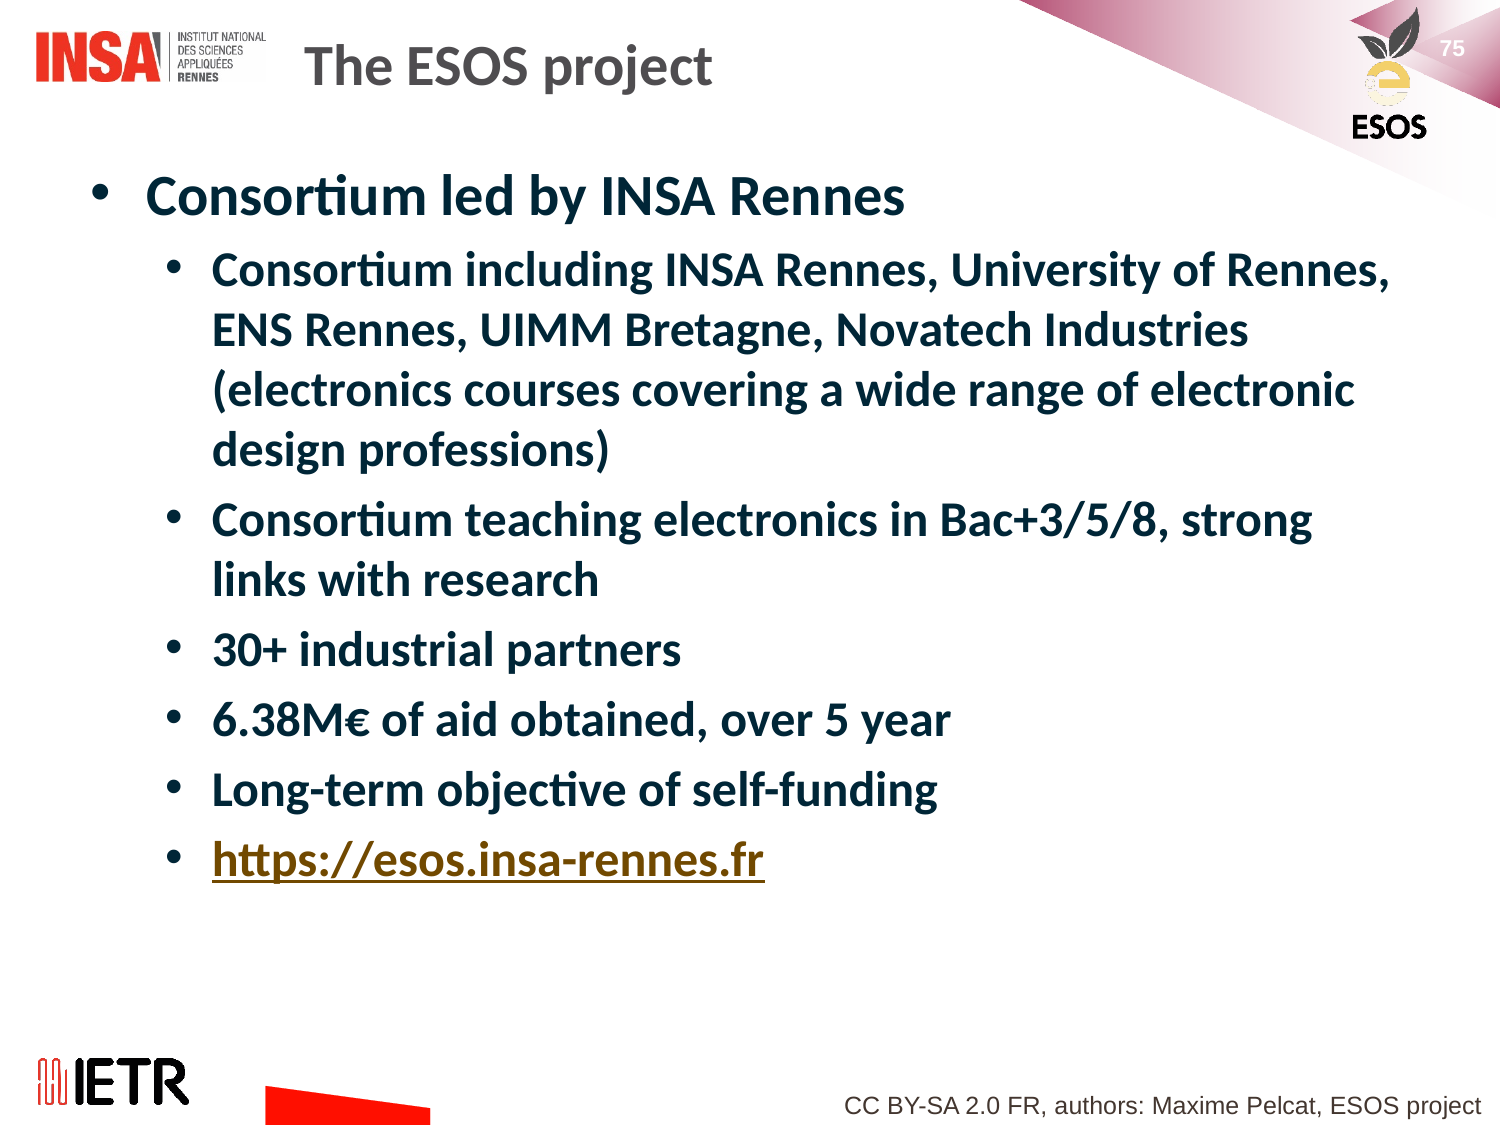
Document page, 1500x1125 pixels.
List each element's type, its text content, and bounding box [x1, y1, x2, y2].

title The ESOS project [289, 15, 1350, 109]
list Consortium led by INSA Rennes Consortium including INSA Rennes, University of Rennes, ENS Rennes, UIMM Bretagne, Novatech Industries (electronics courses covering a wide range of electronic design professions) Consortium teaching electronics in Bac+3/5/8, strong links with research 30+ industrial partners 6.38M€ of aid obtained, over 5 year Long-term objective of self-funding https://esos.insa-rennes.fr [75, 149, 1425, 1059]
picture [1343, 0, 1431, 147]
picture [36, 31, 266, 82]
picture [38, 1058, 189, 1105]
